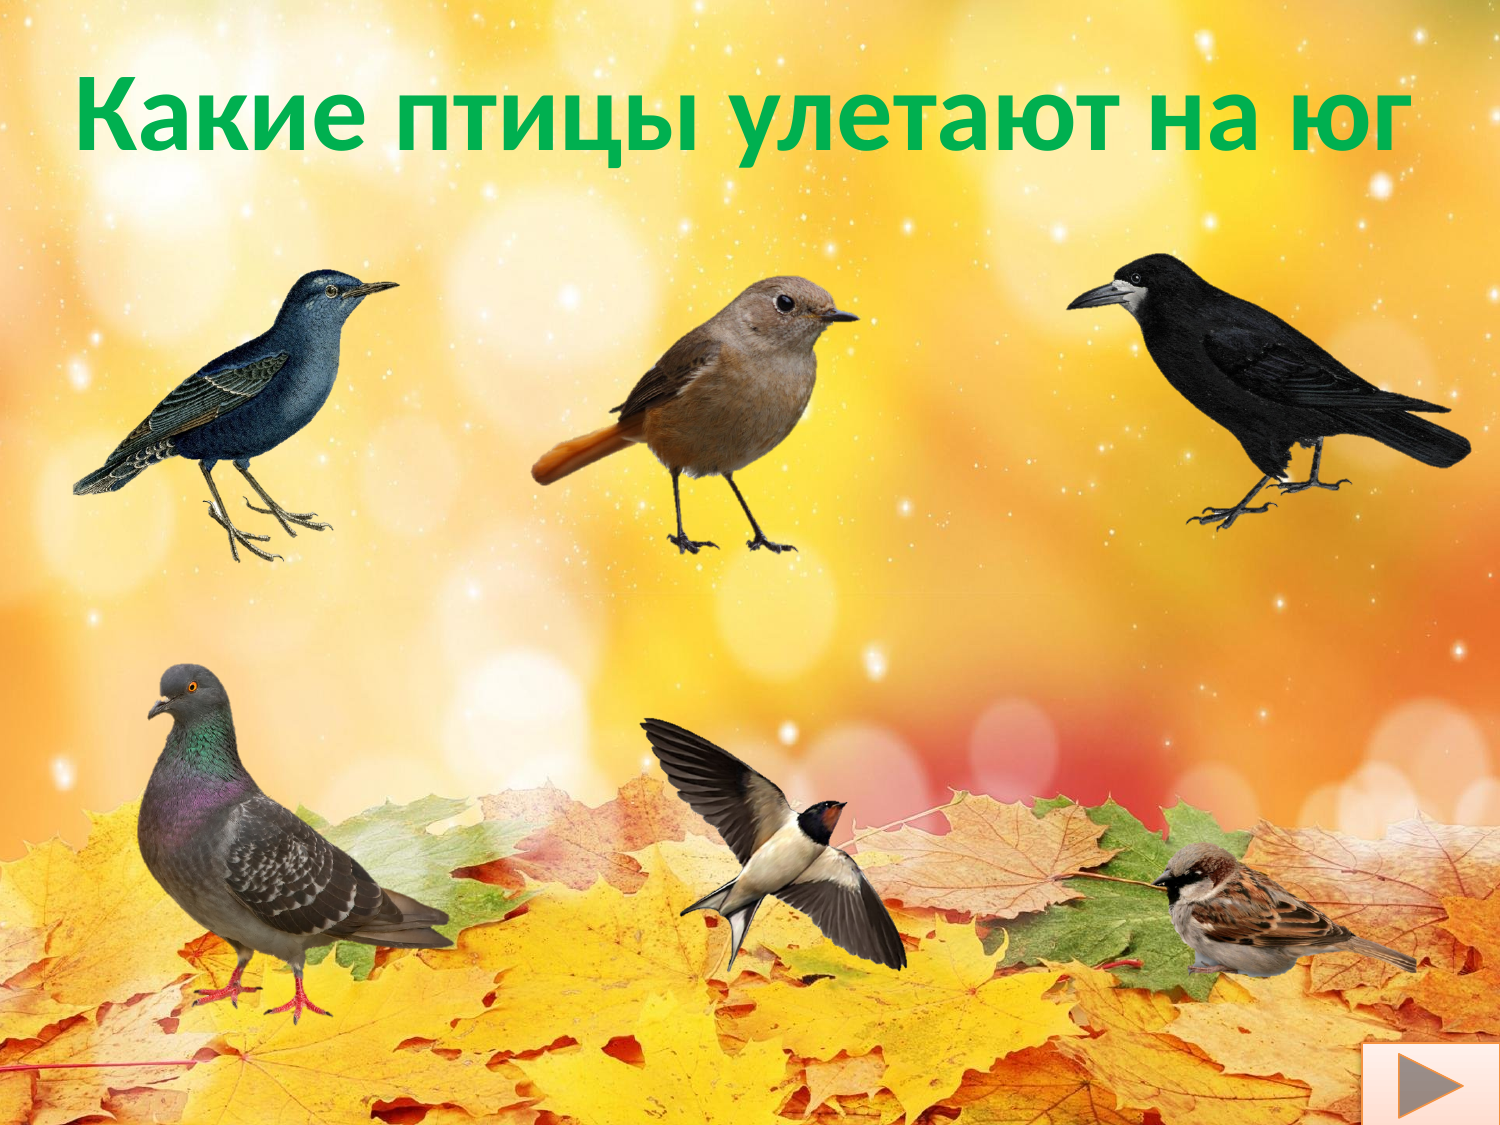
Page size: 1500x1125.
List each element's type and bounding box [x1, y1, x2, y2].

picture [1056, 245, 1479, 543]
list [0, 0, 1500, 1125]
picture [1112, 795, 1452, 1022]
picture [587, 703, 945, 1032]
picture [41, 656, 489, 1029]
picture [64, 245, 1038, 589]
